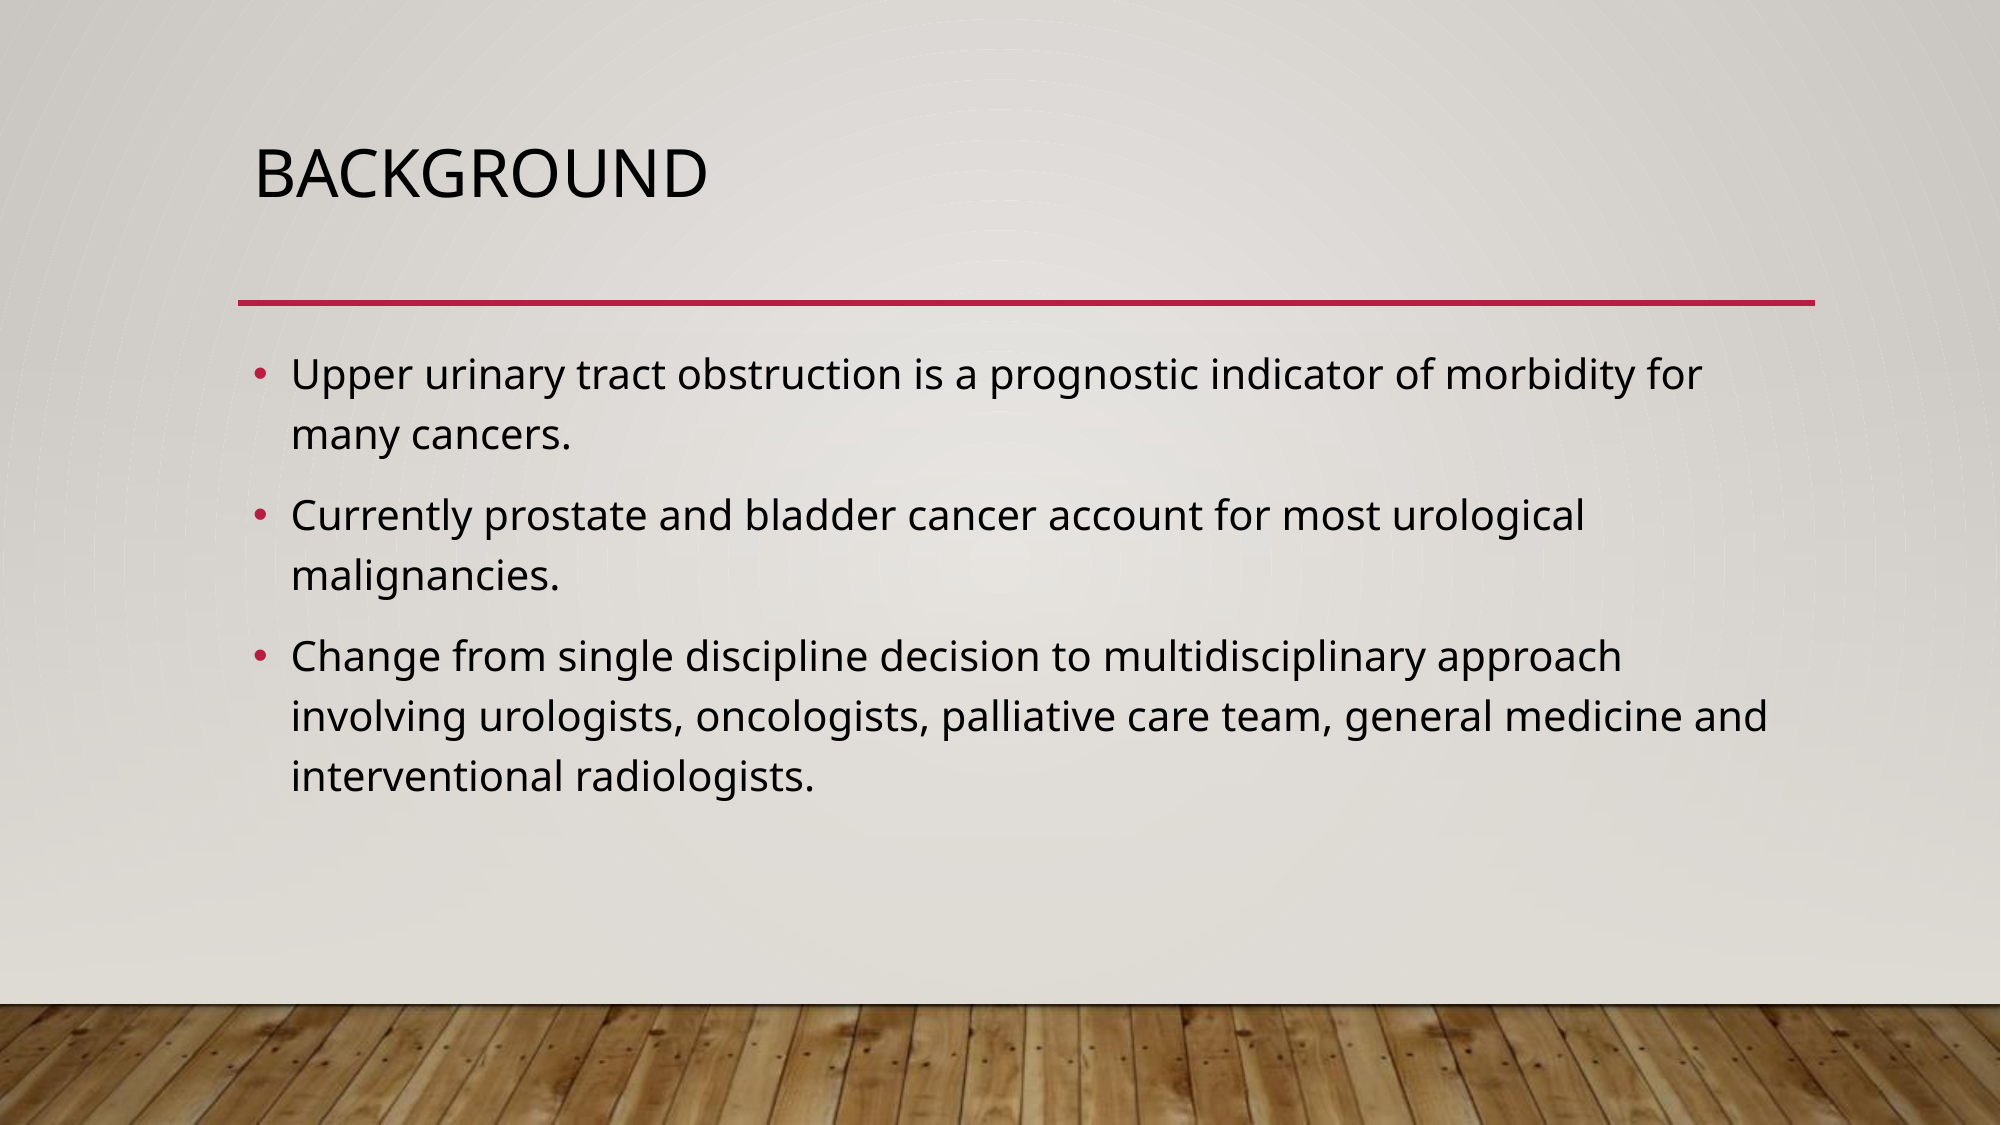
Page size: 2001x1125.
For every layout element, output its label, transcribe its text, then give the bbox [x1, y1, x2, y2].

title Background [238, 131, 1814, 305]
list Upper urinary tract obstruction is a prognostic indicator of morbidity for many cancers. Currently prostate and bladder cancer account for most urological malignancies. Change from single discipline decision to multidisciplinary approach involving urologists, oncologists, palliative care team, general medicine and interventional radiologists. [238, 330, 1814, 897]
picture [0, 1004, 2000, 1125]
